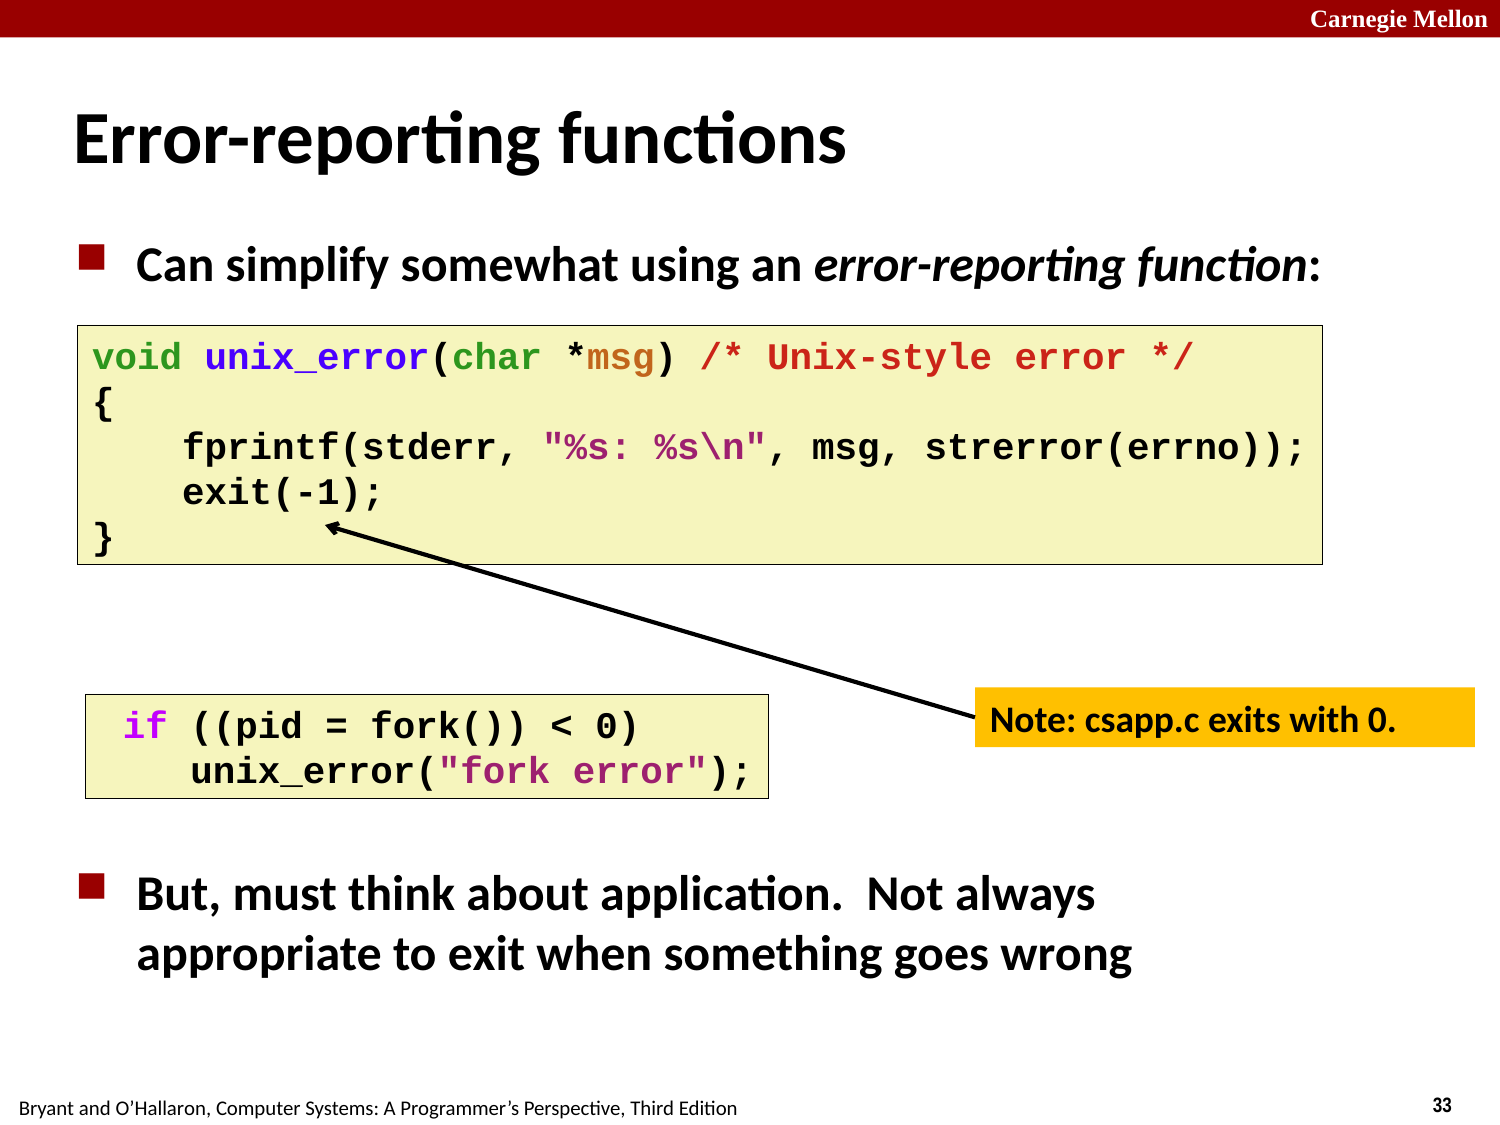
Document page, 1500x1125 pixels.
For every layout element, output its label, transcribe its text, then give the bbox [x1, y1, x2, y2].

text_box void unix_error(char *msg) /* Unix-style error */ { fprintf(stderr, "%s: %s\n", msg, strerror(errno)); exit(-1); } [77, 324, 1322, 565]
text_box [324, 524, 1476, 749]
list Can simplify somewhat using an error-reporting function: But, must think about application. Not always appropriate to exit when something goes wrong [64, 223, 1361, 301]
text_box if ((pid = fork()) < 0) unix_error("fork error"); [85, 693, 768, 799]
title Error-reporting functions [58, 71, 1305, 197]
